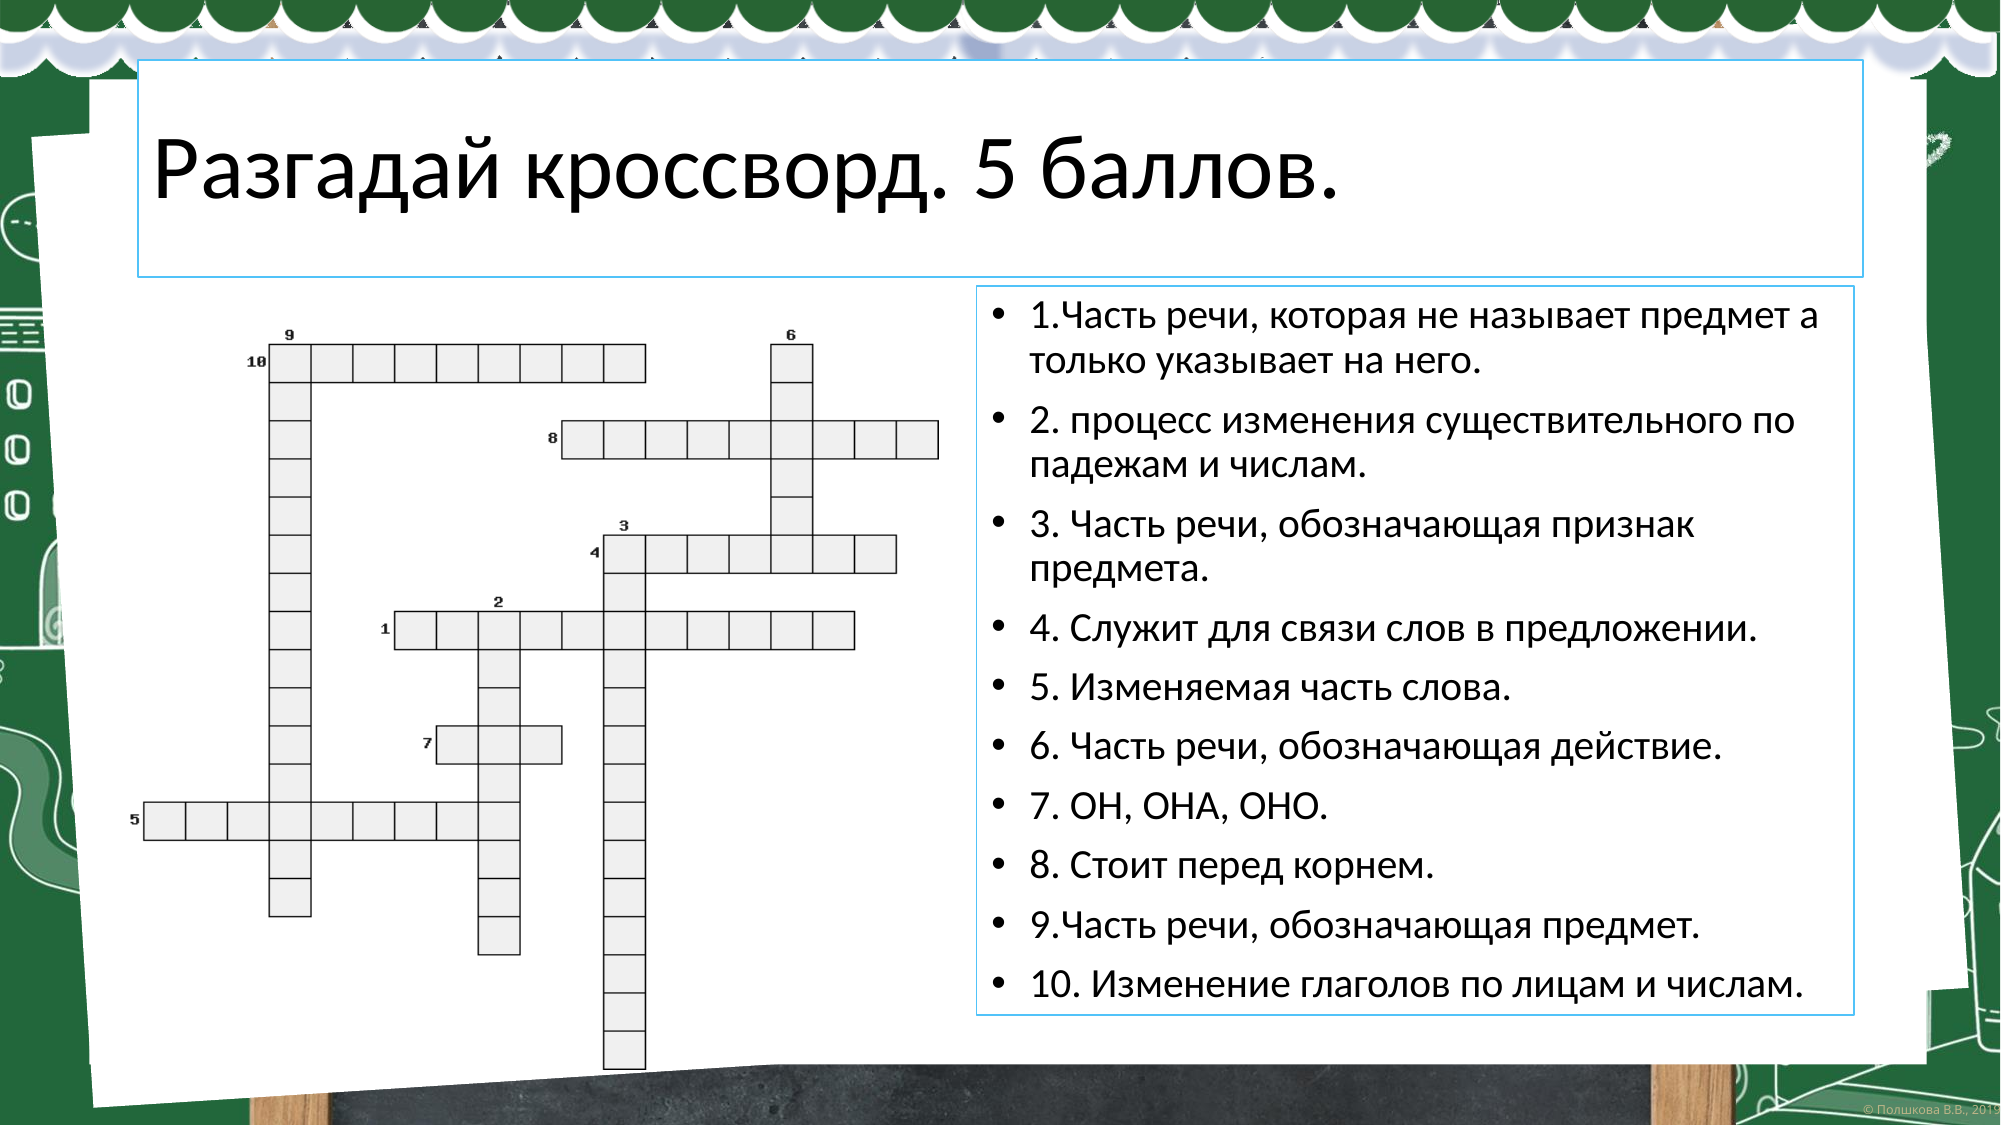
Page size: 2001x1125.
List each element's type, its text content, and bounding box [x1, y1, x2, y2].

title Разгадай кроссворд. 5 баллов. [137, 59, 1864, 278]
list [81, 288, 939, 1070]
picture [0, 0, 2001, 1125]
list 1.Часть речи, которая не называет предмет а только указывает на него. 2. процесс изменения существительного по падежам и числам. 3. Часть речи, обозначающая признак предмета. 4. Служит для связи слов в предложении. 5. Изменяемая часть слова. 6. Часть речи, обозначающая действие. 7. ОН, ОНА, ОНО. 8. Стоит перед корнем. 9.Часть речи, обозначающая предмет. 10. Изменение глаголов по лицам и числам. [976, 285, 1855, 1016]
